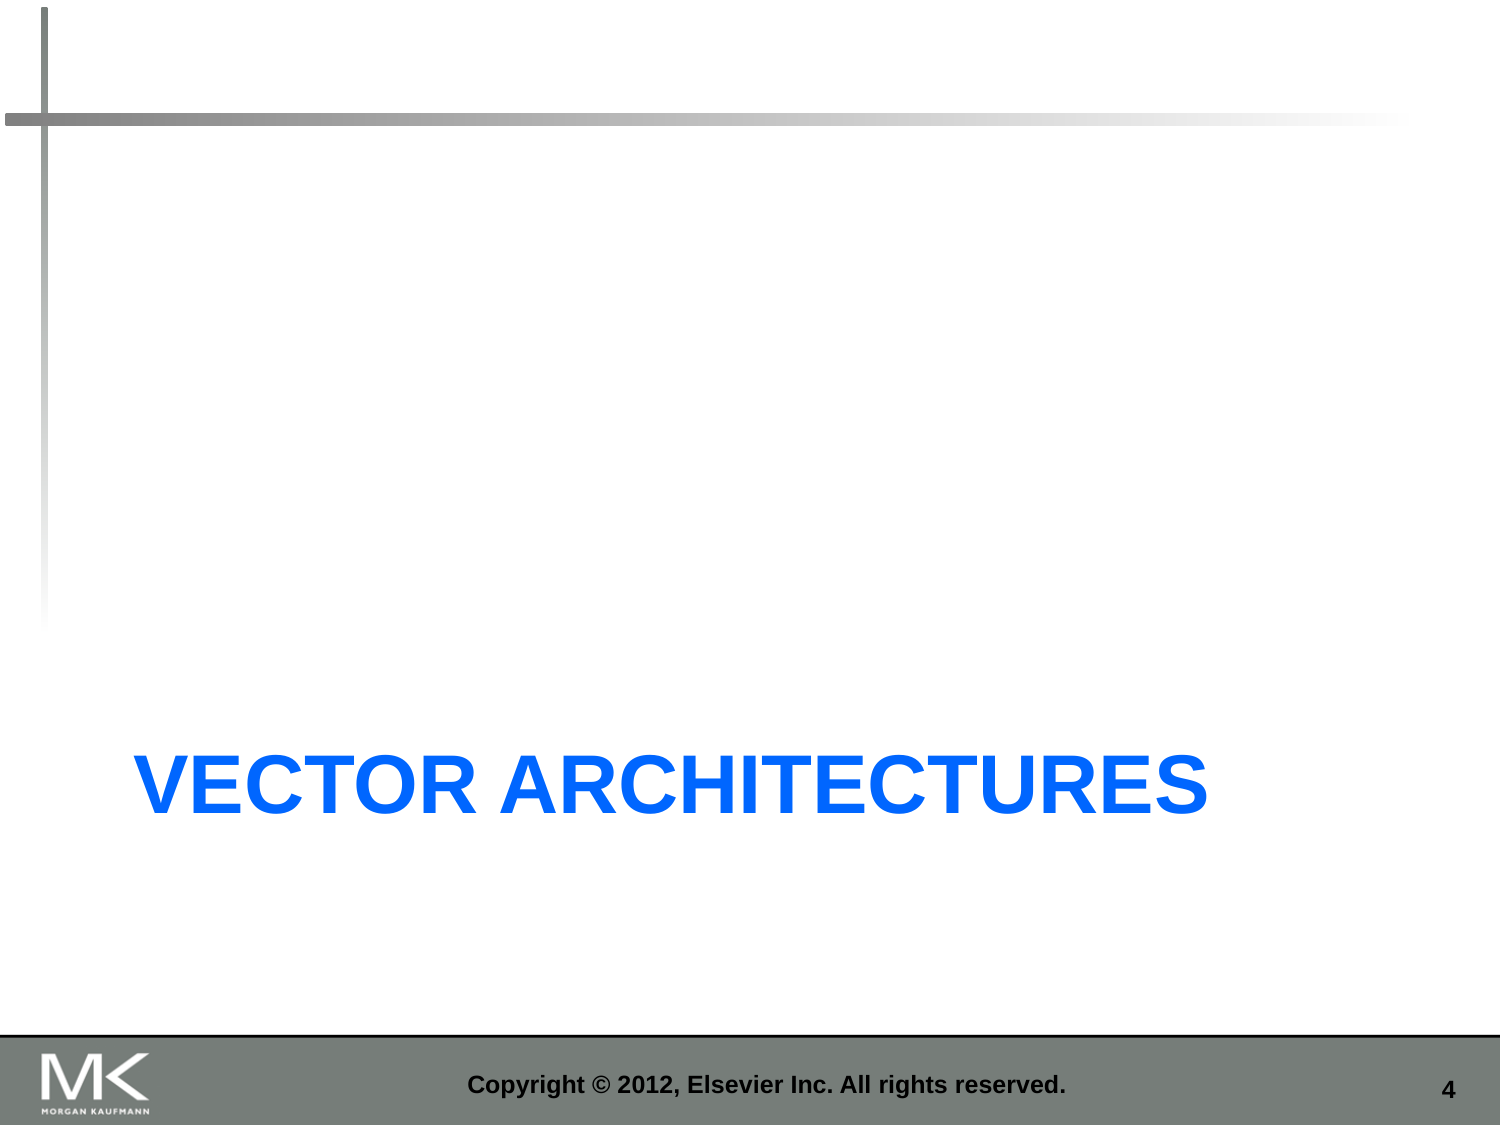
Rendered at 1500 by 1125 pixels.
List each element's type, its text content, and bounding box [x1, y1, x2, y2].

footer Copyright © 2012, Elsevier Inc. All rights reserved. [170, 1046, 1365, 1106]
title VECTOR ARCHITECTURES [118, 722, 1394, 840]
picture [29, 1046, 160, 1123]
